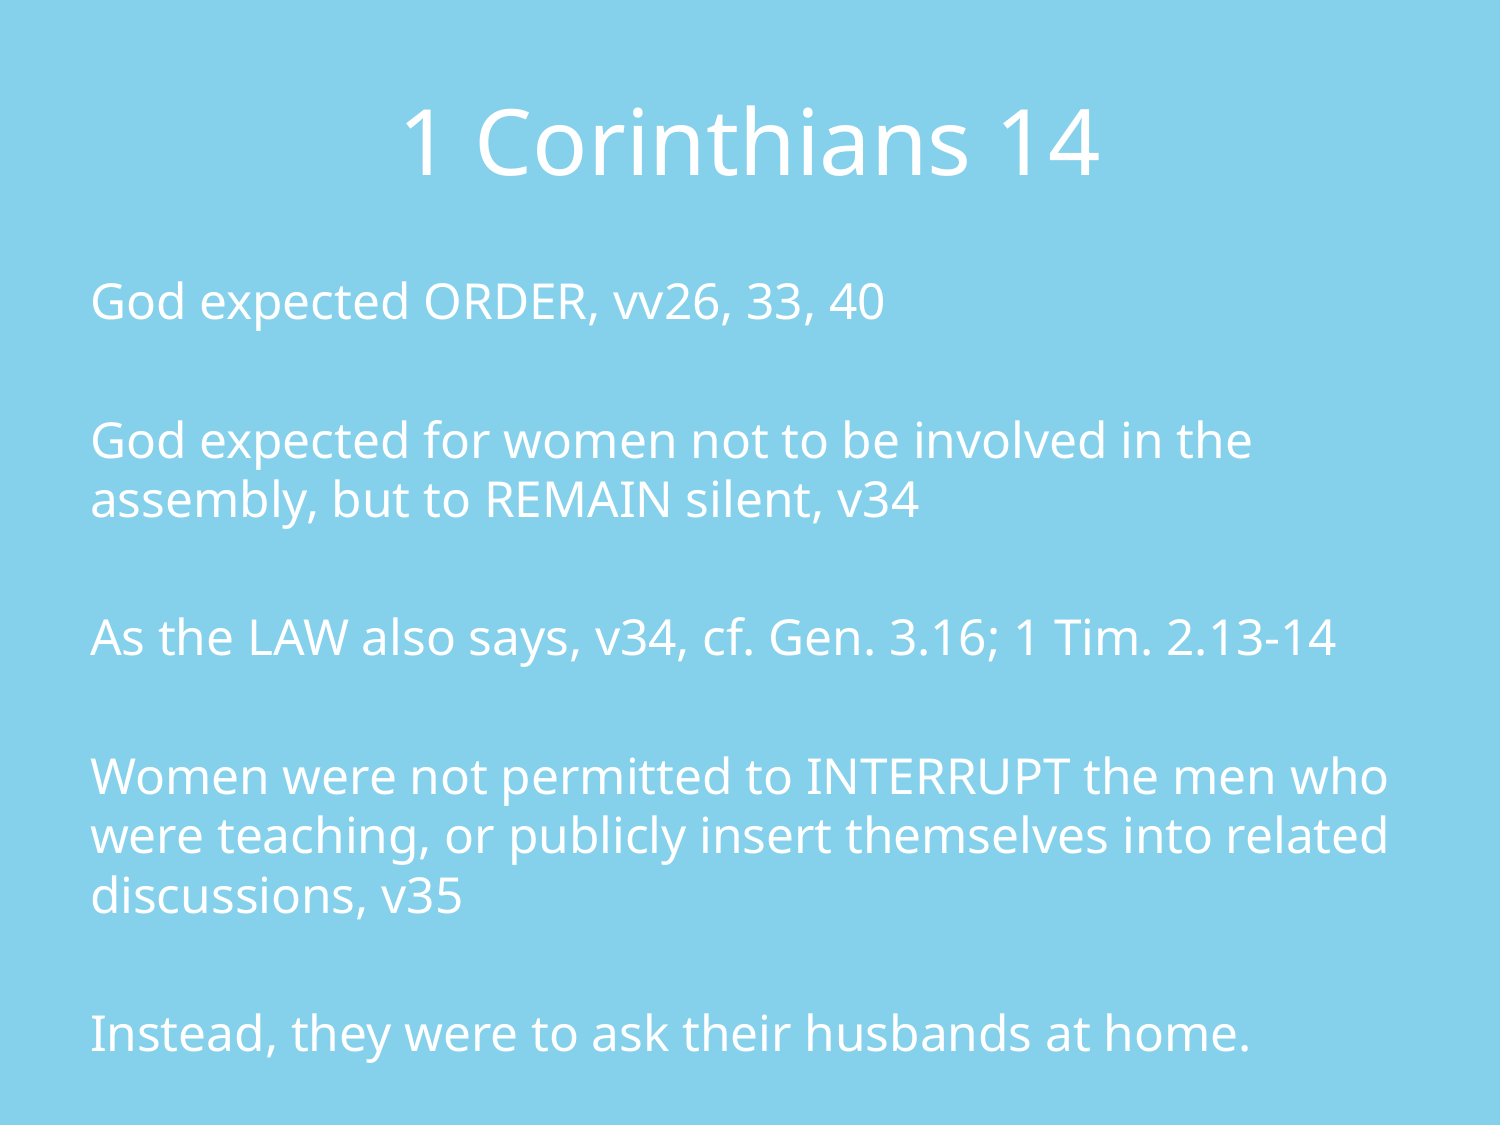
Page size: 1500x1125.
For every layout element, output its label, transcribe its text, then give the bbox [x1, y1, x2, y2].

list God expected ORDER, vv26, 33, 40 God expected for women not to be involved in the assembly, but to REMAIN silent, v34 As the LAW also says, v34, cf. Gen. 3.16; 1 Tim. 2.13-14 Women were not permitted to INTERRUPT the men who were teaching, or publicly insert themselves into related discussions, v35 Instead, they were to ask their husbands at home. [75, 262, 1425, 1077]
title 1 Corinthians 14 [75, 45, 1425, 233]
